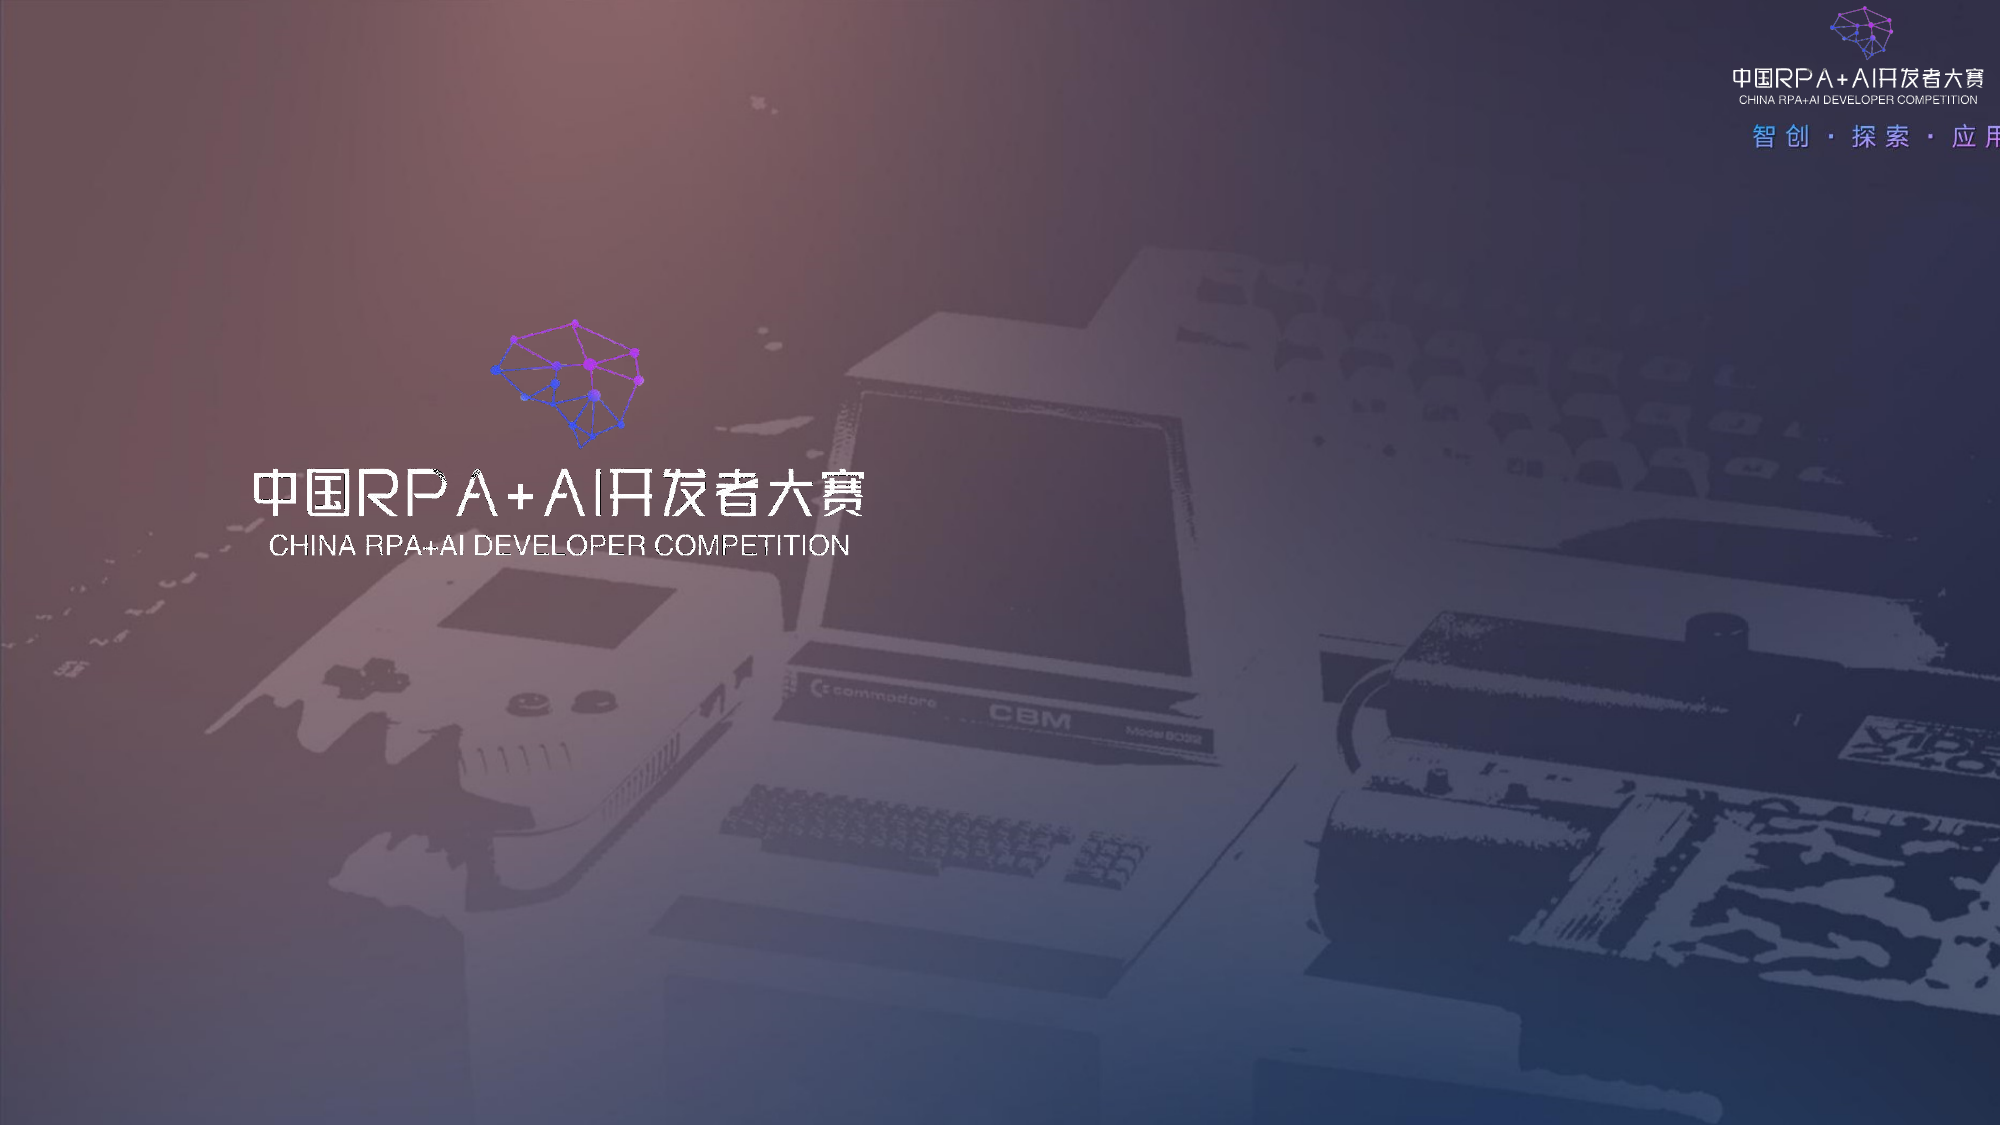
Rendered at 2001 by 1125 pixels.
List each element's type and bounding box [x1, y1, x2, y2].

text_box [0, 0, 2000, 1125]
picture [222, 287, 912, 603]
